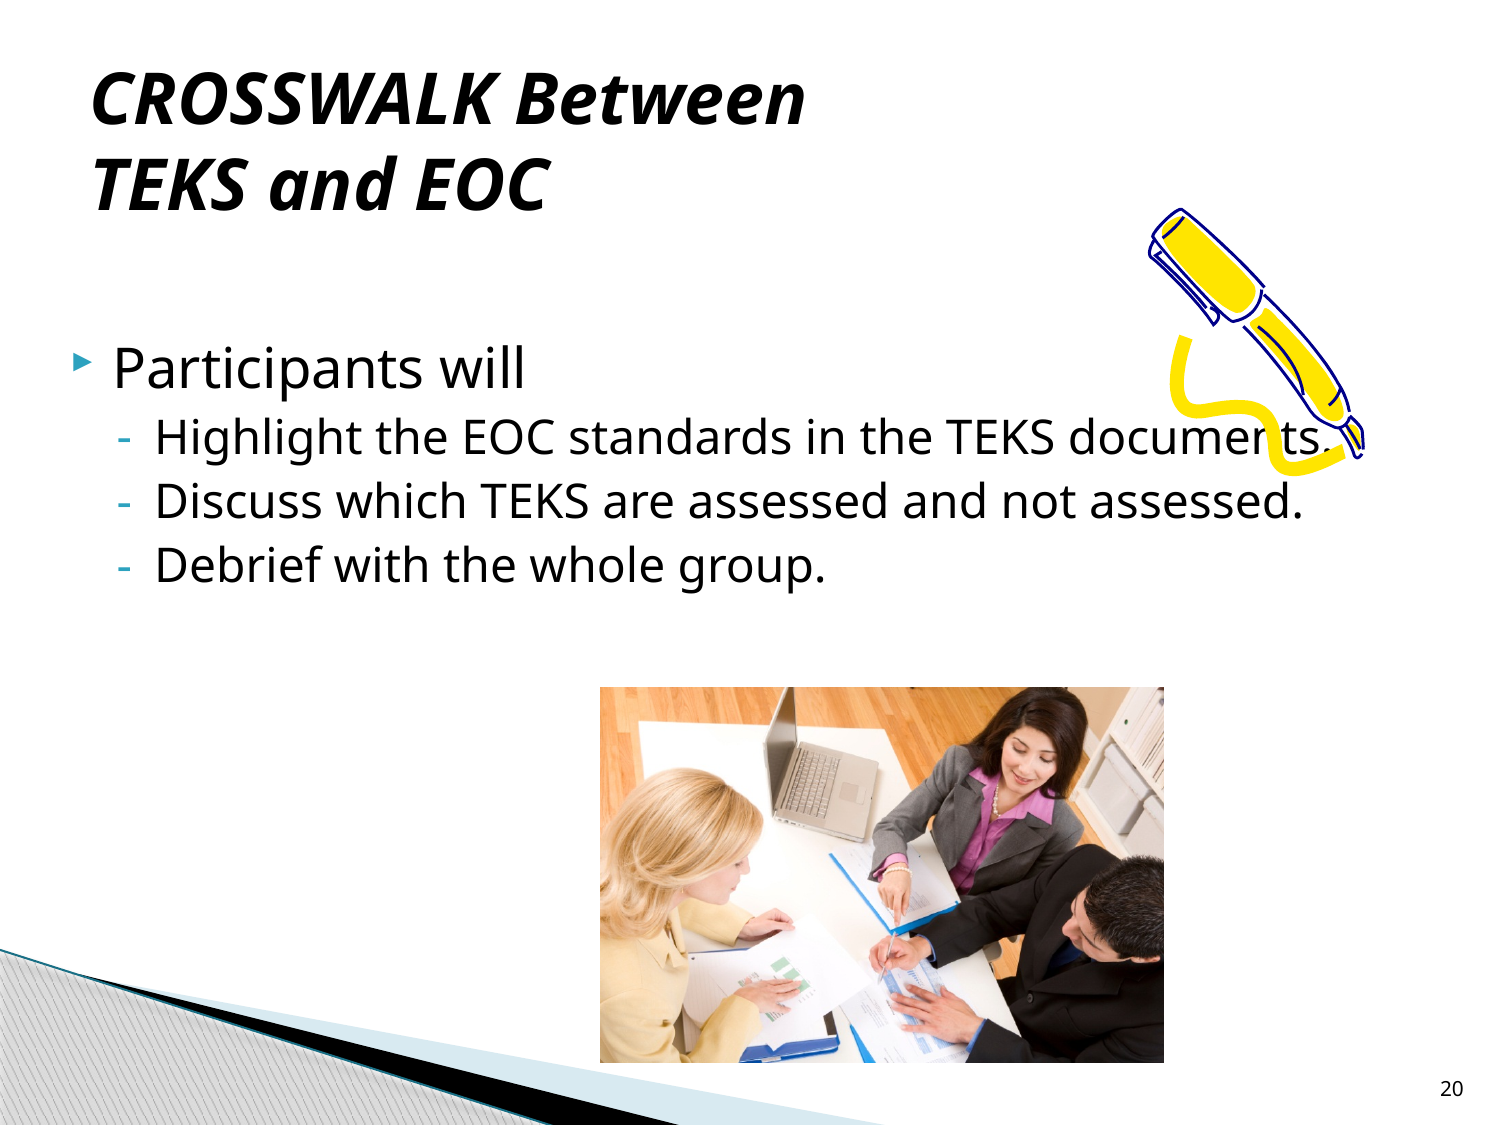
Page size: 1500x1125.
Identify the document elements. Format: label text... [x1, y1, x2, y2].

picture [599, 687, 1164, 1063]
slide_number 20 [1418, 1051, 1479, 1112]
list Participants will Highlight the EOC standards in the TEKS documents. Discuss which TEKS are assessed and not assessed. Debrief with the whole group. [37, 324, 1388, 925]
picture [1161, 204, 1335, 507]
title CROSSWALK Between TEKS and EOC [75, 45, 1425, 233]
